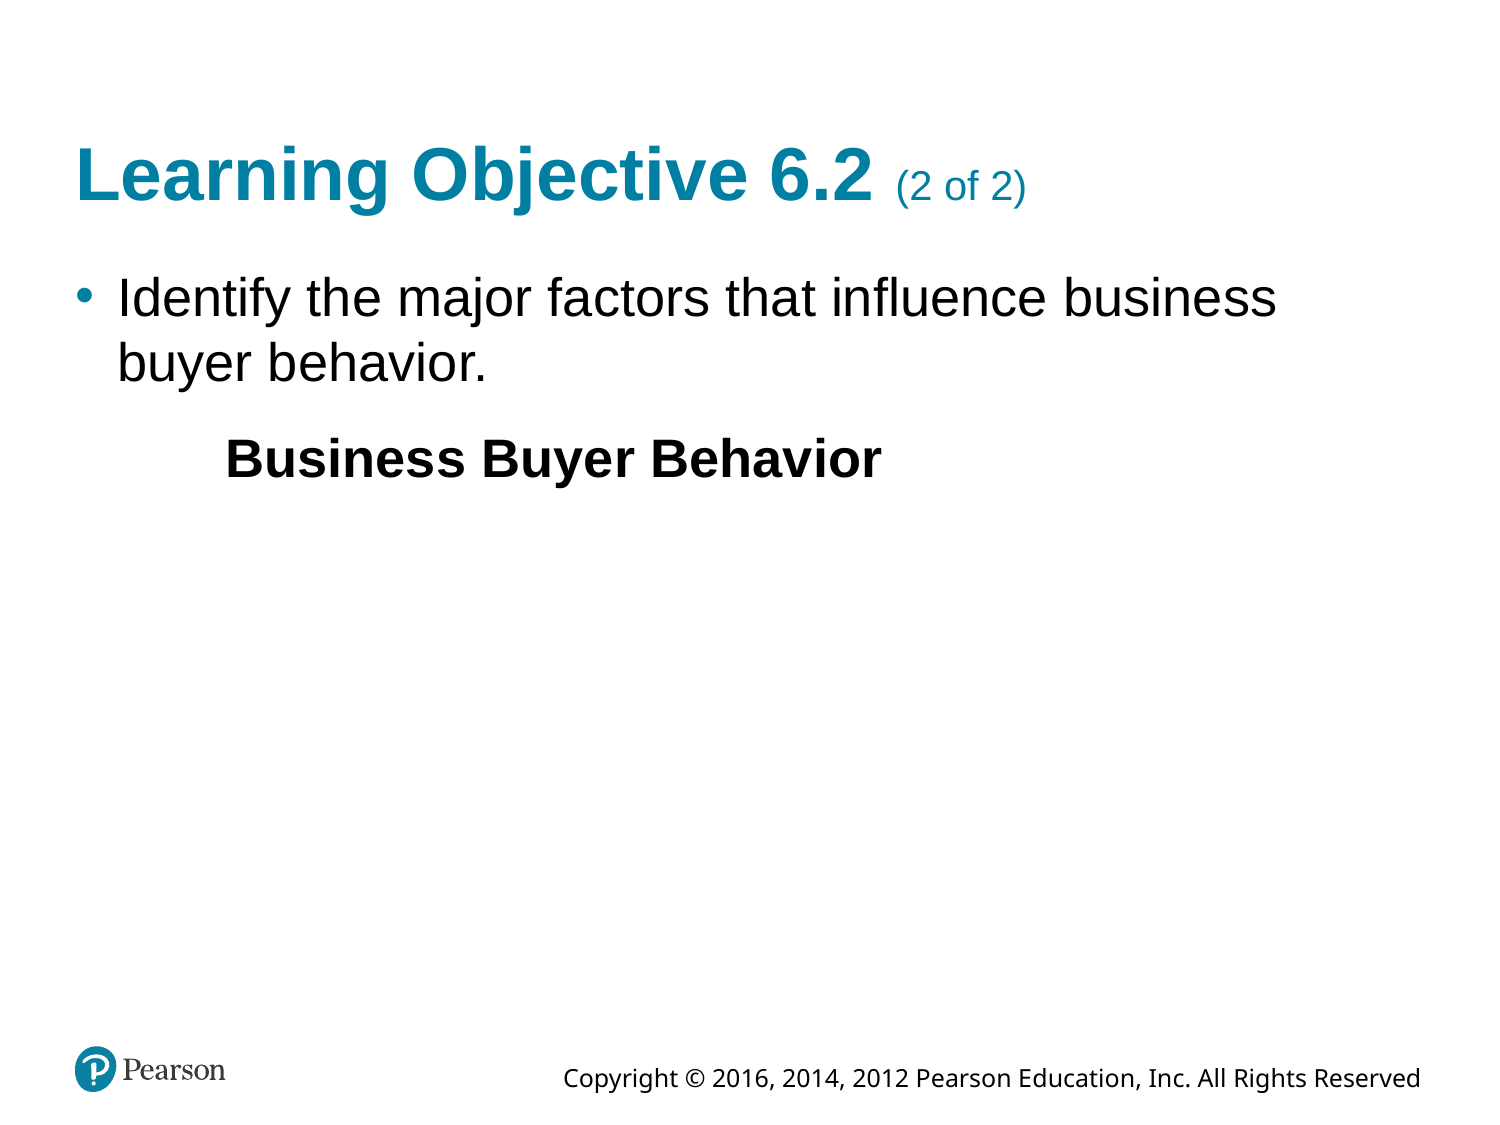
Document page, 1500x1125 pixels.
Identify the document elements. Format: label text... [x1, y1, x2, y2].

title Learning Objective 6.2 (2 of 2) [75, 35, 1425, 216]
list Identify the major factors that influence business buyer behavior. Business Buyer Behavior [75, 262, 1425, 1005]
